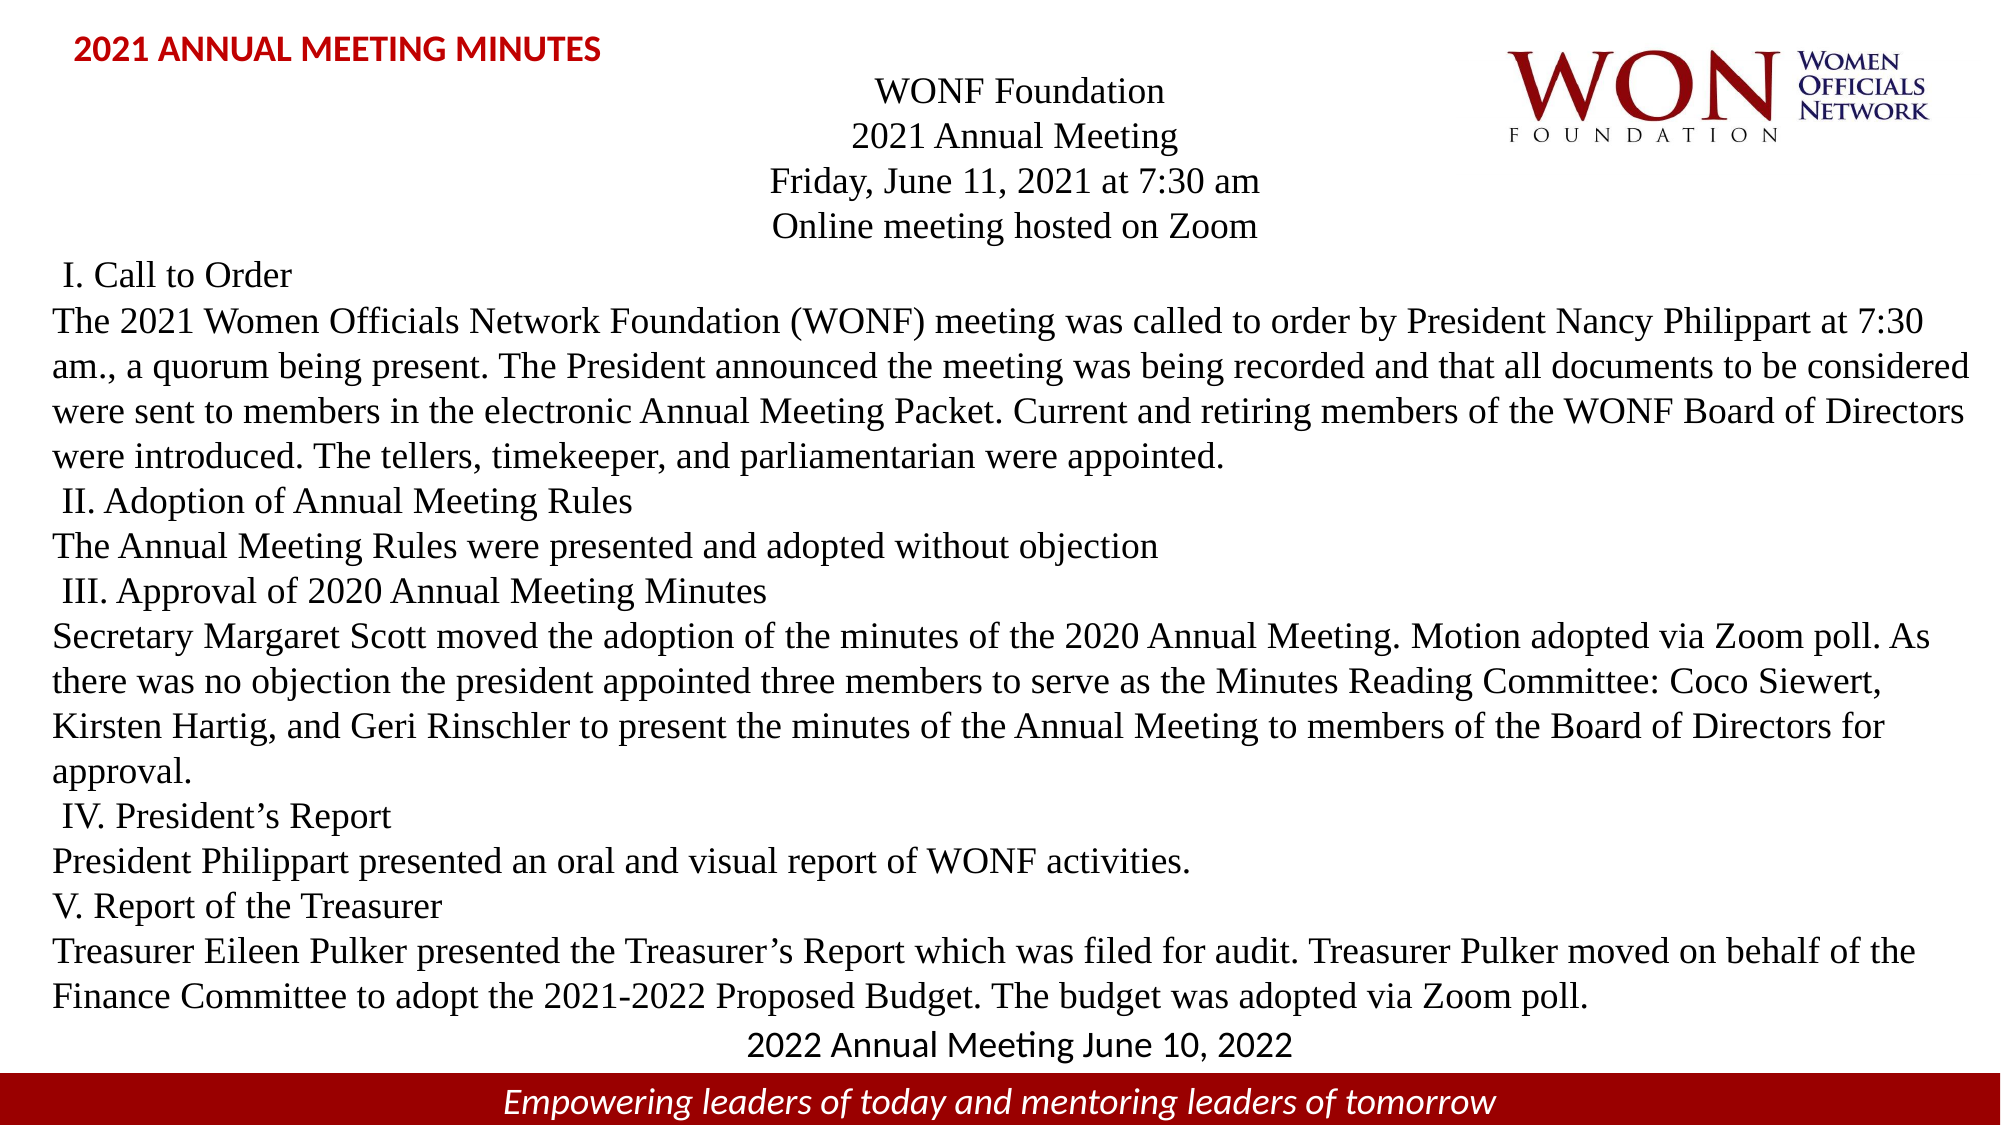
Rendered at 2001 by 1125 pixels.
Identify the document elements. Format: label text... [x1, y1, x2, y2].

text_box WONF Foundation 2021 Annual Meeting Friday, June 11, 2021 at 7:30 am Online meeting hosted on Zoom I. Call to Order The 2021 Women Officials Network Foundation (WONF) meeting was called to order by President Nancy Philippart at 7:30 am., a quorum being present. The President announced the meeting was being recorded and that all documents to be considered were sent to members in the electronic Annual Meeting Packet. Current and retiring members of the WONF Board of Directors were introduced. The tellers, timekeeper, and parliamentarian were appointed. II. Adoption of Annual Meeting Rules The Annual Meeting Rules were presented and adopted without objection III. Approval of 2020 Annual Meeting Minutes Secretary Margaret Scott moved the adoption of the minutes of the 2020 Annual Meeting. Motion adopted via Zoom poll. As there was no objection the president appointed three members to serve as the Minutes Reading Committee: Coco Siewert, Kirsten Hartig, and Geri Rinschler to present the minutes of the Annual Meeting to members of the Board of Directors for approval. IV. President’s Report President Philippart presented an oral and visual report of WONF activities. V. Report of the Treasurer Treasurer Eileen Pulker presented the Treasurer’s Report which was filed for audit. Treasurer Pulker moved on behalf of the Finance Committee to adopt the 2021-2022 Proposed Budget. The budget was adopted via Zoom poll. [37, 58, 2000, 1024]
subtitle 2022 Annual Meeting June 10, 2022 [182, 1024, 1858, 1079]
text_box 2021 ANNUAL MEETING MINUTES [0, 16, 1088, 76]
picture [1456, 3, 1981, 58]
